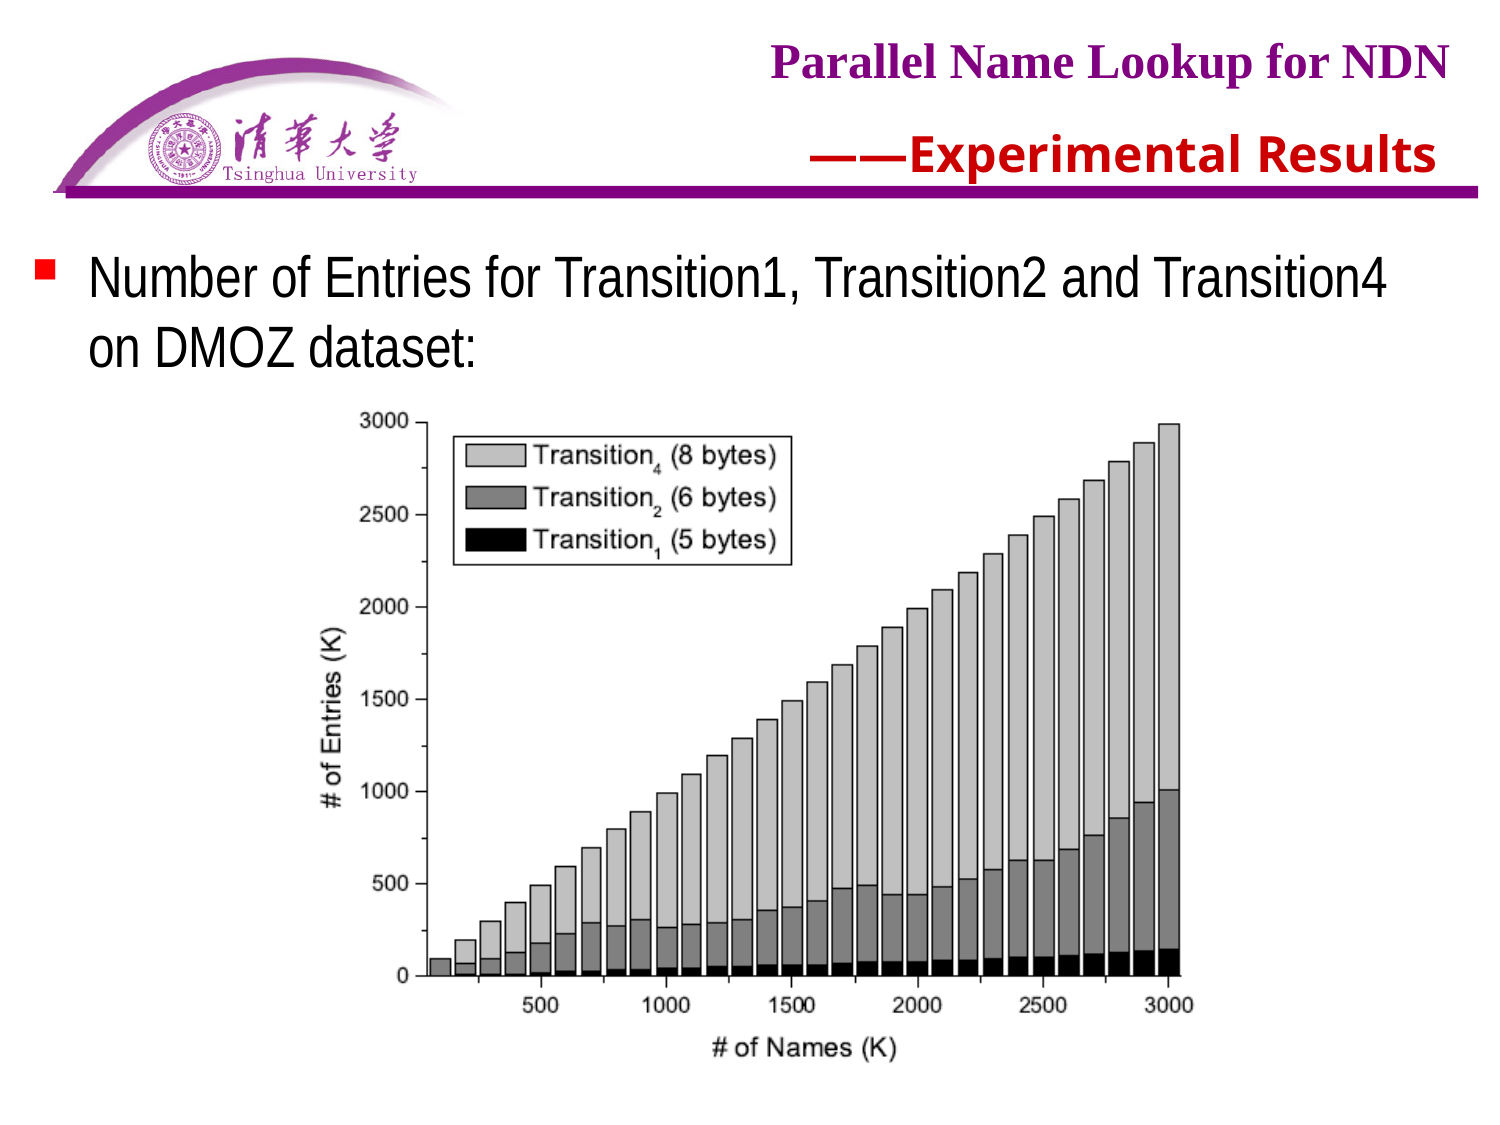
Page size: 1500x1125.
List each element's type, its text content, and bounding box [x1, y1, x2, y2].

picture [300, 396, 1211, 1074]
list Number of Entries for Transition1, Transition2 and Transition4 on DMOZ dataset: [16, 231, 1469, 410]
title ——Experimental Results [503, 93, 1454, 191]
picture [53, 54, 479, 193]
